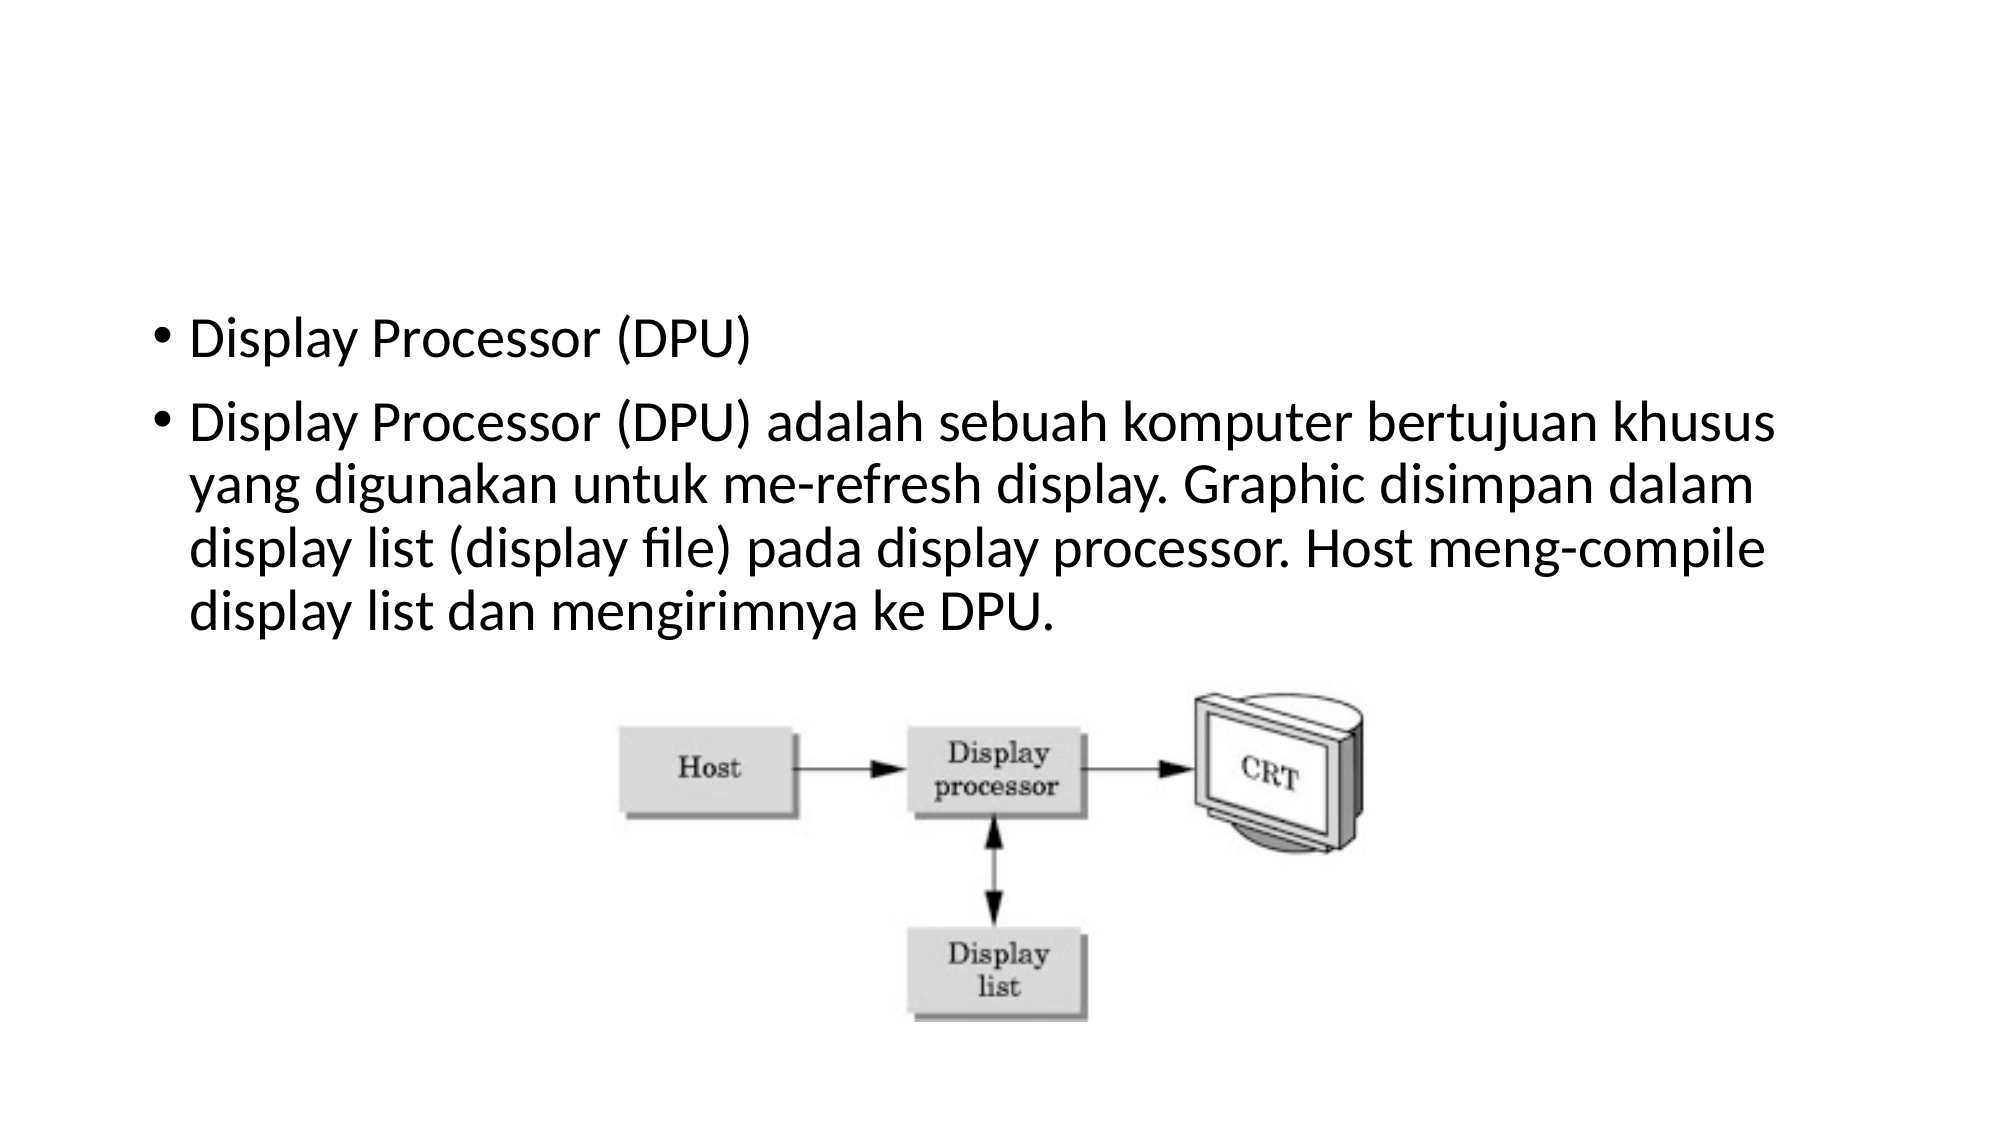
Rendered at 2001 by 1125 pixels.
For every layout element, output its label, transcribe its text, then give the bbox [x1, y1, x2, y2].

picture [613, 679, 1406, 1022]
list Display Processor (DPU) Display Processor (DPU) adalah sebuah komputer bertujuan khusus yang digunakan untuk me-refresh display. Graphic disimpan dalam display list (display file) pada display processor. Host meng-compile display list dan mengirimnya ke DPU. [137, 299, 1863, 1014]
